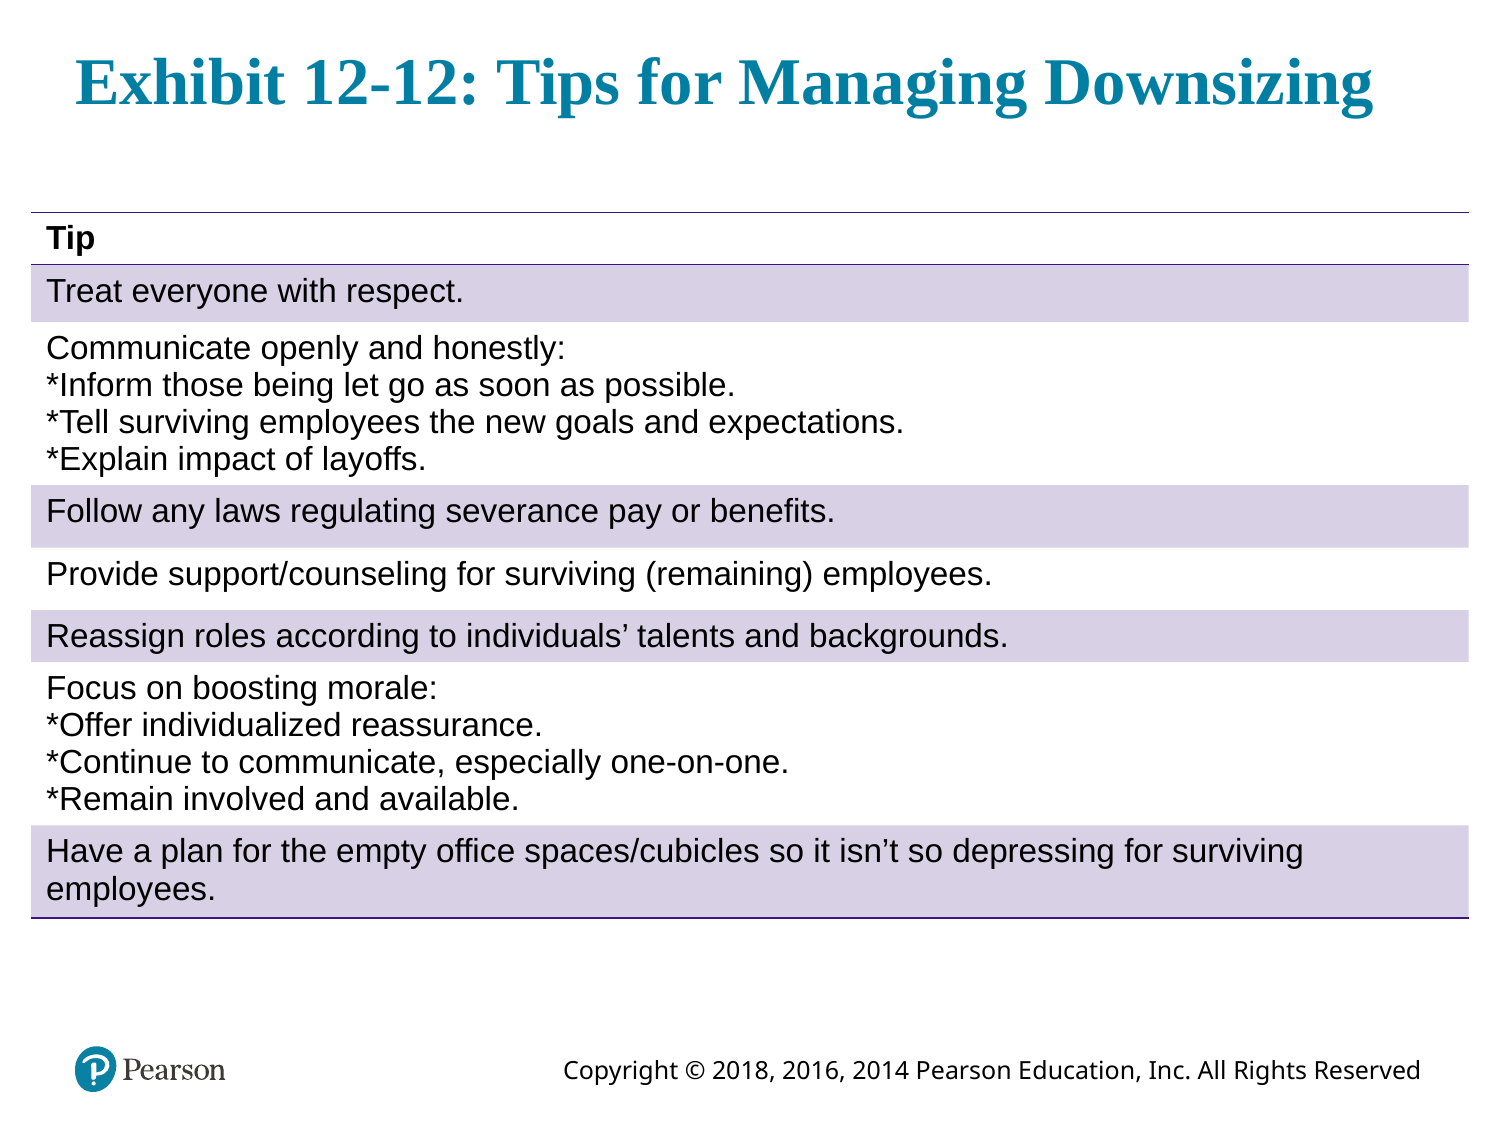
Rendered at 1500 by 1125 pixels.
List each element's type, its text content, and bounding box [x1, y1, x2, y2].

table_cell Communicate openly and honestly: *Inform those being let go as soon as possible. *Tell surviving employees the new goals and expectations. *Explain impact of layoffs. [31, 322, 1469, 485]
title Exhibit 12-12: Tips for Managing Downsizing [75, 37, 1425, 212]
table_cell Focus on boosting morale: *Offer individualized reassurance. *Continue to communicate, especially one-on-one. *Remain involved and available. [31, 662, 1469, 825]
table_cell Follow any laws regulating severance pay or benefits. [31, 485, 1469, 548]
table_cell Provide support/counseling for surviving (remaining) employees. [31, 548, 1469, 610]
table_cell Treat everyone with respect. [31, 265, 1469, 322]
table_header Tip [31, 213, 1469, 264]
table_cell Reassign roles according to individuals’ talents and backgrounds. [31, 610, 1469, 662]
table_cell Have a plan for the empty office spaces/cubicles so it isn’t so depressing for surviving employees. [31, 825, 1469, 917]
